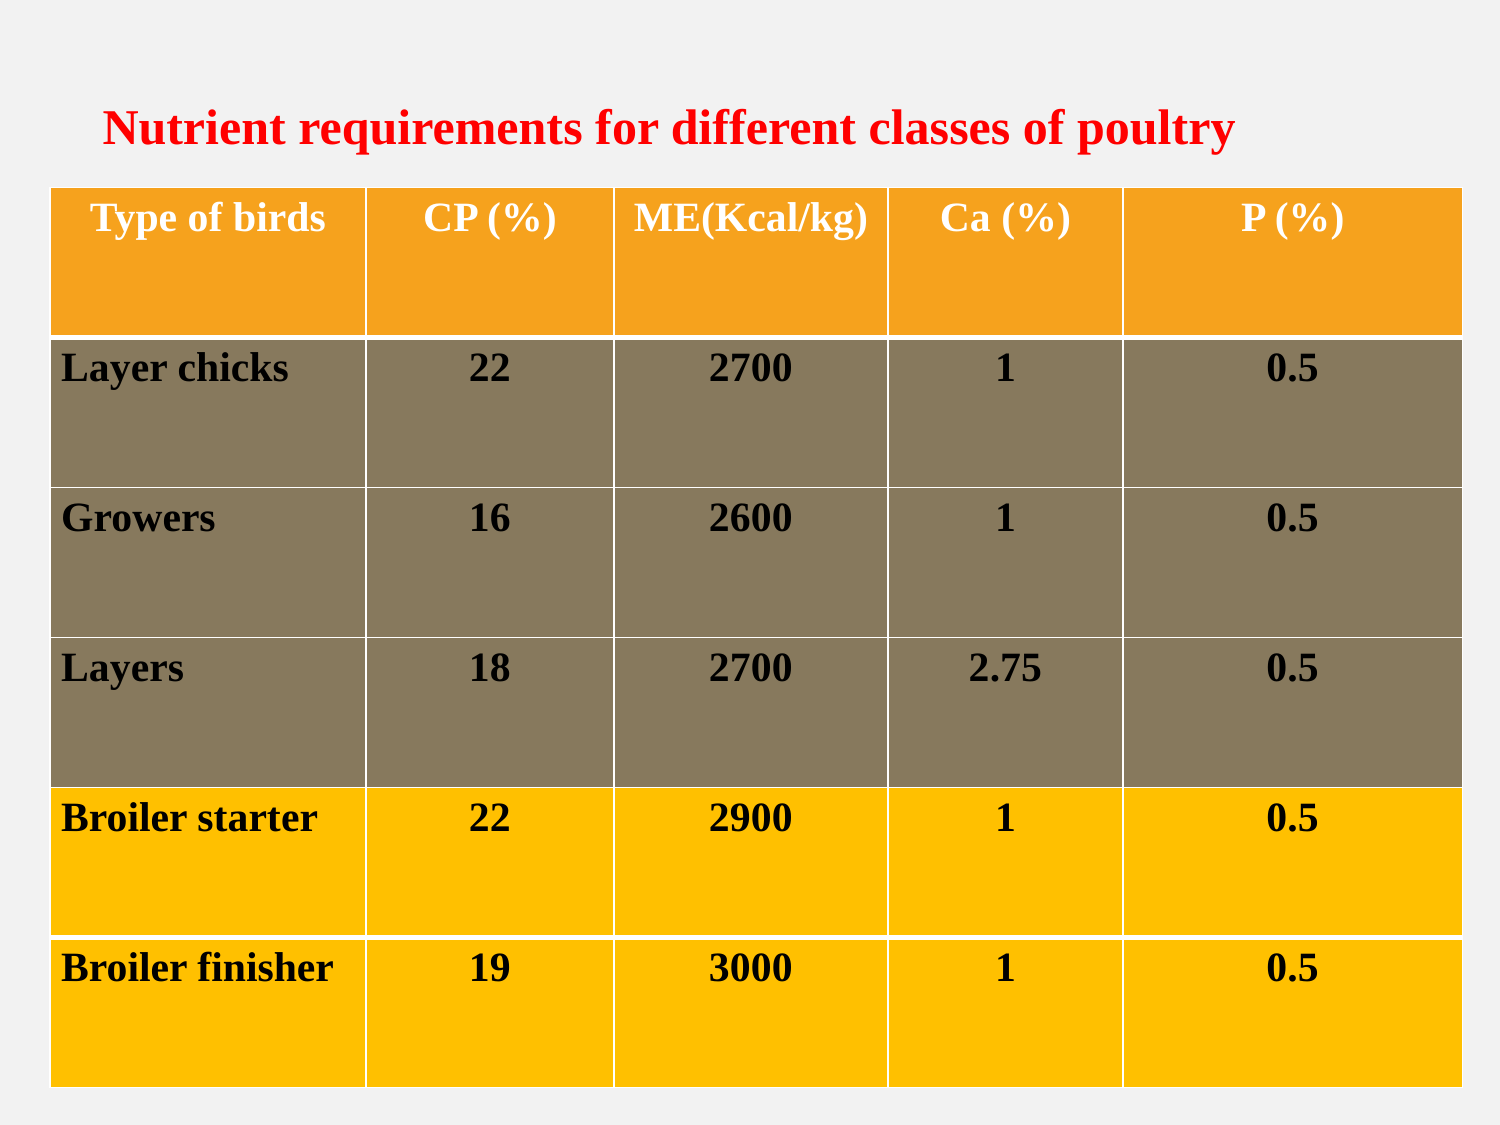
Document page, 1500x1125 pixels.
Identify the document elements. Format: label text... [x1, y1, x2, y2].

table_cell 0.5 [1124, 340, 1462, 487]
table_header Type of birds [51, 188, 365, 335]
table_cell 2.75 [889, 638, 1122, 787]
table_cell 1 [889, 788, 1122, 935]
table_cell 0.5 [1124, 940, 1462, 1087]
table_cell 2600 [615, 488, 887, 637]
table_cell Broiler starter [51, 788, 365, 935]
table_cell 1 [889, 940, 1122, 1087]
table_cell 2700 [615, 340, 887, 487]
table_cell 18 [367, 638, 613, 787]
table_header CP (%) [367, 188, 613, 335]
table_cell 0.5 [1124, 488, 1462, 637]
table_cell 3000 [615, 940, 887, 1087]
table_cell 0.5 [1124, 638, 1462, 787]
table_cell 22 [367, 340, 613, 487]
table_cell 19 [367, 940, 613, 1087]
table_header P (%) [1124, 188, 1462, 335]
table_cell 1 [889, 340, 1122, 487]
list Nutrient requirements for different classes of poultry [87, 87, 1463, 187]
table_header ME(Kcal/kg) [615, 188, 887, 335]
table_header Ca (%) [889, 188, 1122, 335]
table_cell Layer chicks [51, 340, 365, 487]
table_cell 2700 [615, 638, 887, 787]
table_cell Layers [51, 638, 365, 787]
table_cell 2900 [615, 788, 887, 935]
table_cell 0.5 [1124, 788, 1462, 935]
table_cell Broiler finisher [51, 940, 365, 1087]
table_cell Growers [51, 488, 365, 637]
table_cell 22 [367, 788, 613, 935]
table_cell 1 [889, 488, 1122, 637]
table_cell 16 [367, 488, 613, 637]
